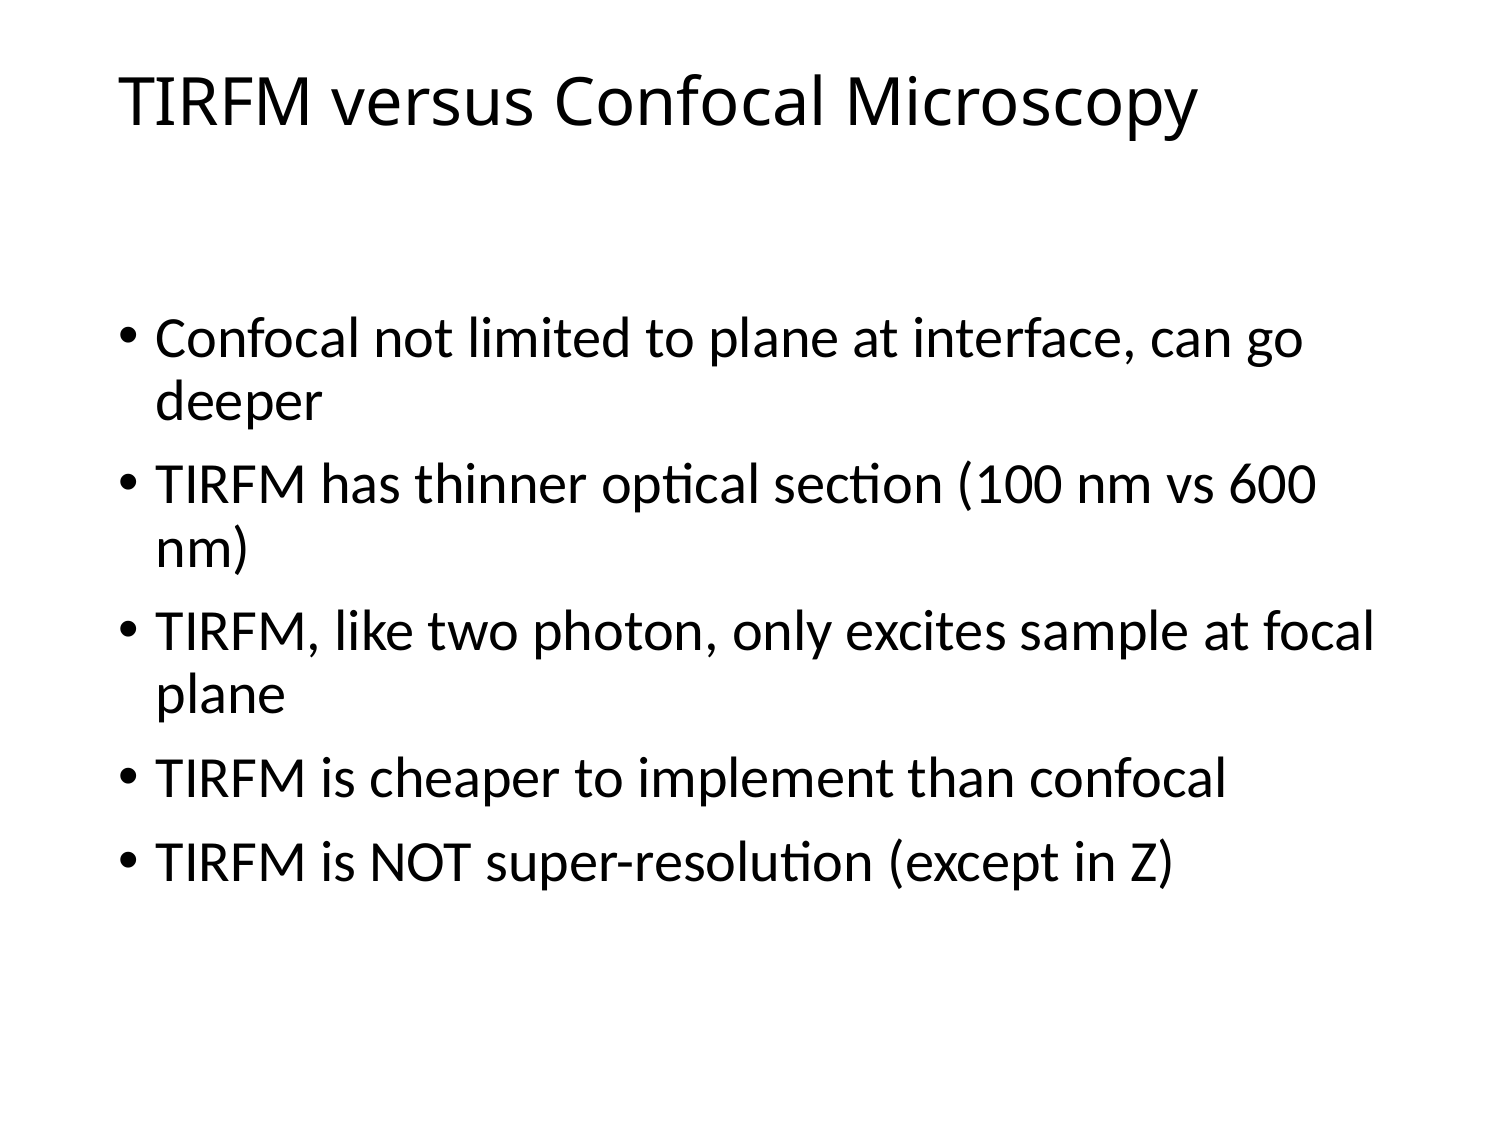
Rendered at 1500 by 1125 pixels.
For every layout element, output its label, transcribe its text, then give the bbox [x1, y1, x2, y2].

list Confocal not limited to plane at interface, can go deeper TIRFM has thinner optical section (100 nm vs 600 nm) TIRFM, like two photon, only excites sample at focal plane TIRFM is cheaper to implement than confocal TIRFM is NOT super-resolution (except in Z) [103, 299, 1397, 1014]
title TIRFM versus Confocal Microscopy [103, 59, 1397, 278]
